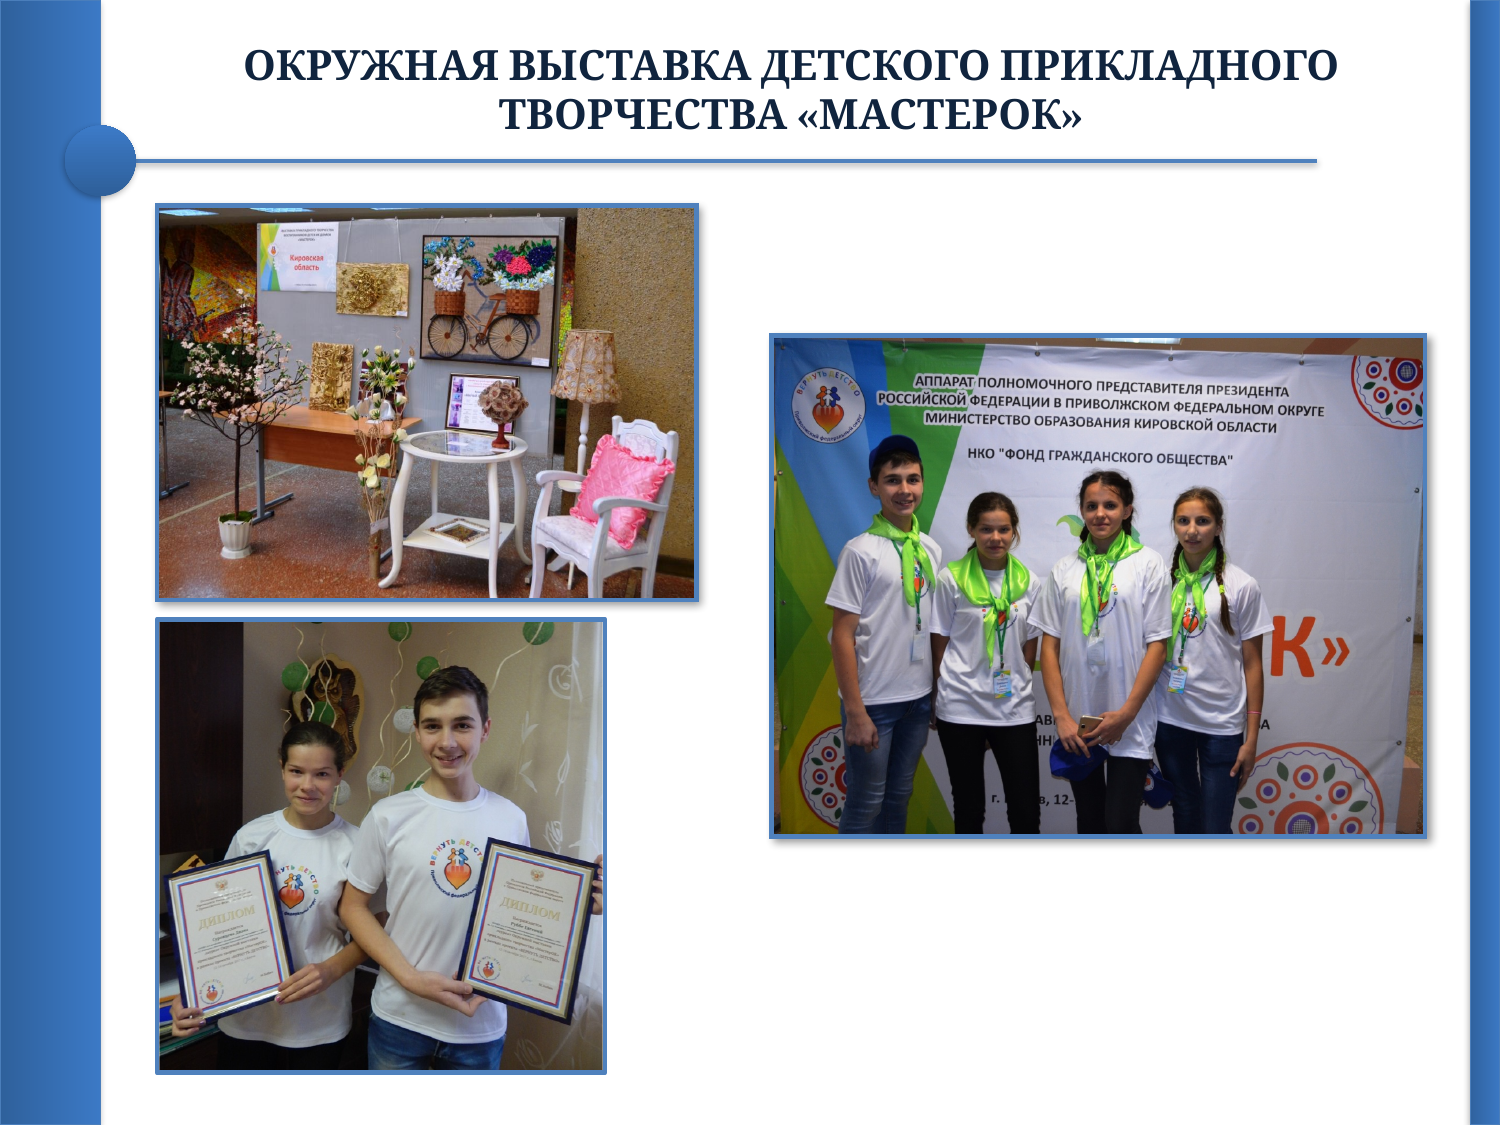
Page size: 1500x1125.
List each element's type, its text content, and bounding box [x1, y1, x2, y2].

text_box ОКРУЖНАЯ ВЫСТАВКА ДЕТСКОГО ПРИКЛАДНОГО ТВОРЧЕСТВА «МАСТЕРОК» [171, 30, 1412, 146]
picture [773, 337, 1424, 835]
text_box [707, 327, 832, 374]
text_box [64, 125, 1318, 197]
text_box [1470, 0, 1500, 1125]
text_box [0, 0, 101, 1125]
picture [159, 207, 695, 598]
picture [159, 621, 603, 1071]
